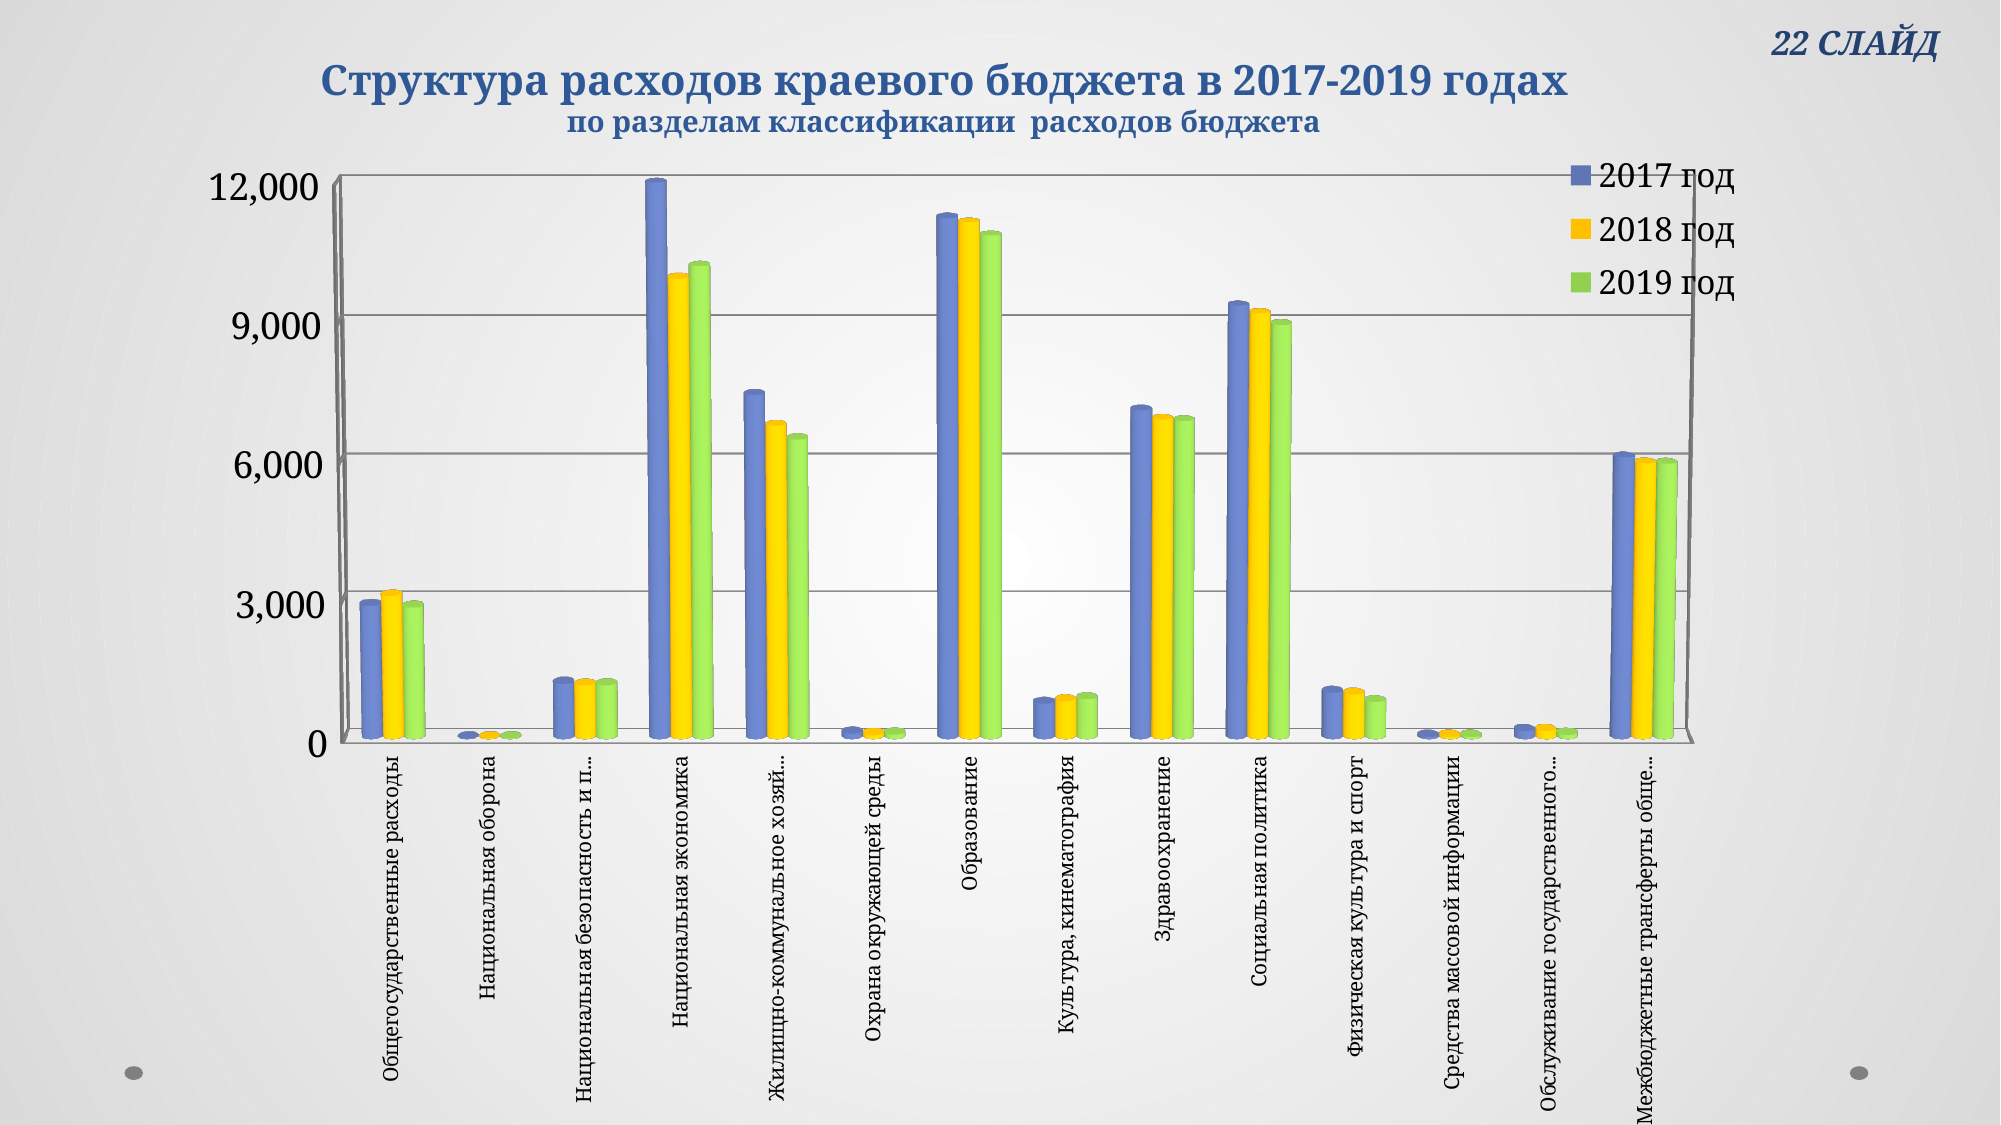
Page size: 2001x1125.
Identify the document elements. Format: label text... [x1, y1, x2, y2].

title Структура расходов краевого бюджета в 2017-2019 годах по разделам классификации расходов бюджета [202, 0, 1686, 100]
chart [126, 101, 1762, 1125]
text_box 22 СЛАЙД [1739, 14, 1963, 70]
